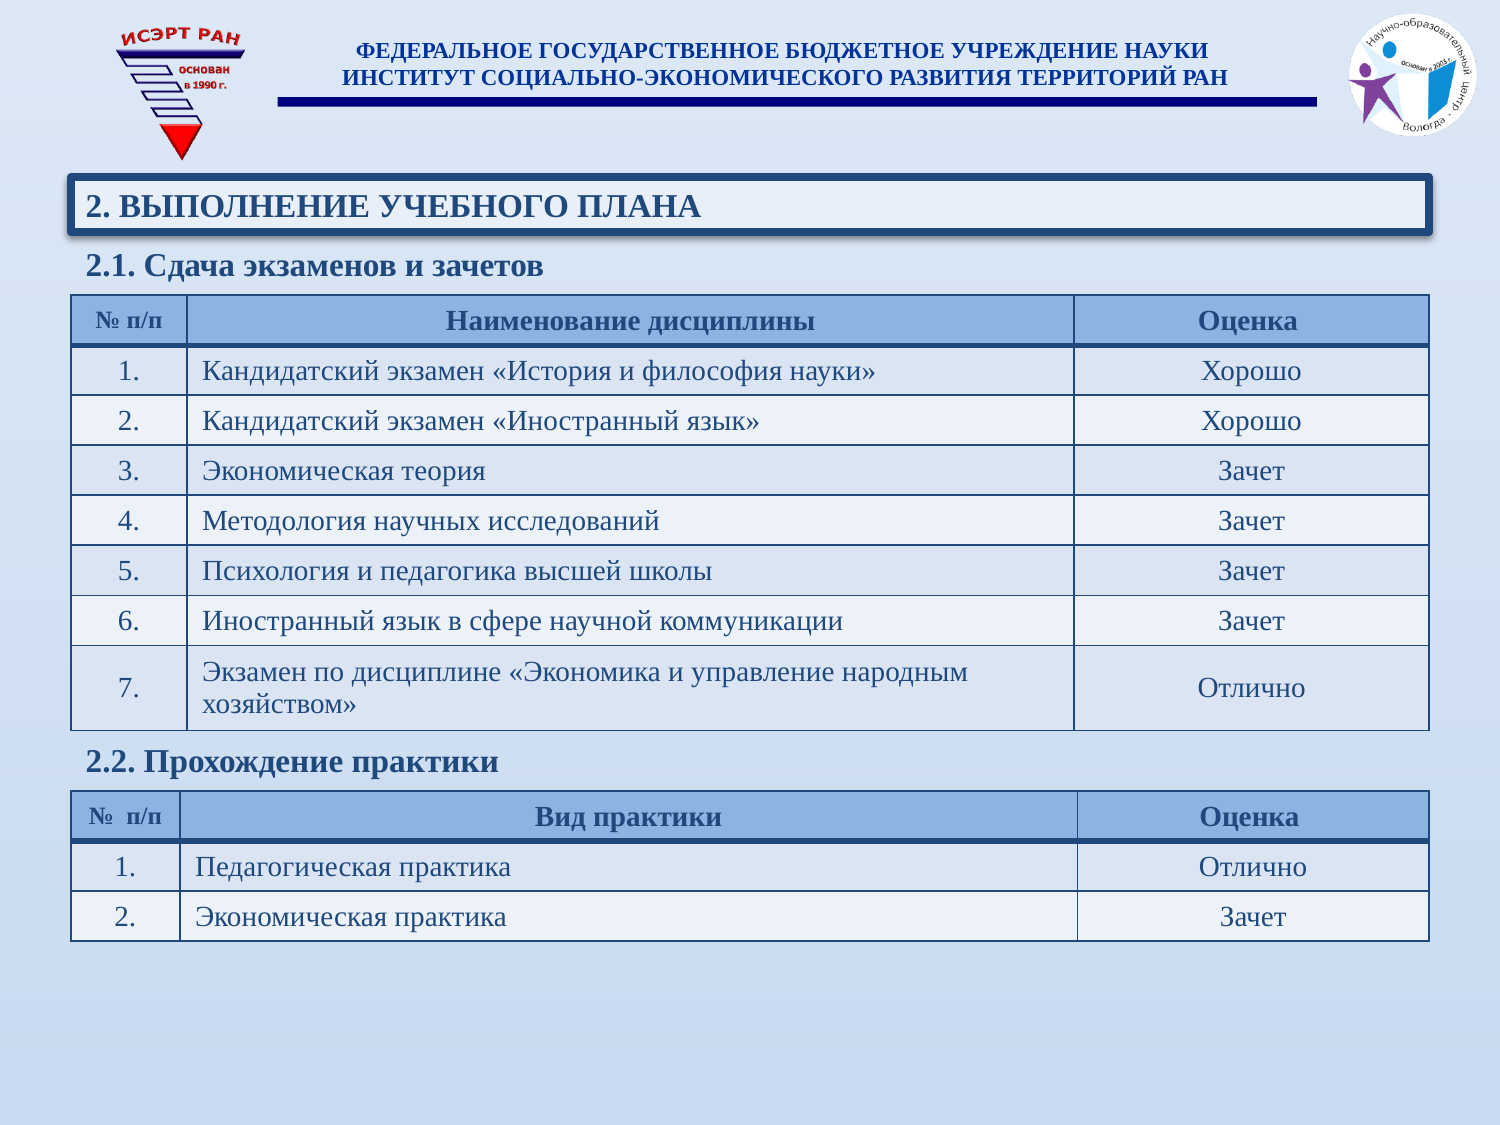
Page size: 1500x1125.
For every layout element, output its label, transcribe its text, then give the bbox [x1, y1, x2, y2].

table_cell 1. [72, 348, 186, 394]
table_cell 2. [72, 396, 186, 444]
table_cell 5. [72, 546, 186, 595]
table_cell Иностранный язык в сфере научной коммуникации [188, 596, 1073, 645]
table_cell Педагогическая практика [181, 844, 1077, 890]
table_cell Зачет [1075, 446, 1428, 494]
table_cell Кандидатский экзамен «История и философия науки» [188, 348, 1073, 394]
table_cell 2. [72, 892, 179, 940]
table_header № п/п [72, 792, 179, 838]
table_cell Хорошо [1075, 348, 1428, 394]
text_box 2.2. Прохождение практики [70, 732, 1430, 787]
table_cell Психология и педагогика высшей школы [188, 546, 1073, 595]
table_cell Зачет [1075, 596, 1428, 645]
table_cell Отлично [1075, 646, 1428, 730]
table_cell Зачет [1078, 892, 1428, 940]
table_cell Отлично [1078, 844, 1428, 890]
table_cell 6. [72, 596, 186, 645]
table_cell Экзамен по дисциплине «Экономика и управление народным хозяйством» [188, 646, 1073, 730]
table_cell Кандидатский экзамен «Иностранный язык» [188, 396, 1073, 444]
table_cell 7. [72, 646, 186, 730]
table_cell Экономическая теория [188, 446, 1073, 494]
picture [1345, 10, 1478, 138]
table_cell 1. [72, 844, 179, 890]
table_cell Методология научных исследований [188, 496, 1073, 544]
table_cell 3. [72, 446, 186, 494]
table_header № п/п [72, 296, 186, 343]
table_header Наименование дисциплины [188, 296, 1073, 343]
text_box 2. ВЫПОЛНЕНИЕ УЧЕБНОГО ПЛАНА [67, 173, 1433, 236]
table_header Вид практики [181, 792, 1077, 838]
table_header Оценка [1078, 792, 1428, 838]
picture [110, 23, 249, 162]
table_cell Хорошо [1075, 396, 1428, 444]
table_cell Зачет [1075, 546, 1428, 595]
text_box 2.1. Сдача экзаменов и зачетов [70, 236, 1430, 291]
table_header Оценка [1075, 296, 1428, 343]
table_cell Экономическая практика [181, 892, 1077, 940]
table_cell Зачет [1075, 496, 1428, 544]
text_box ФЕДЕРАЛЬНОЕ ГОСУДАРСТВЕННОЕ БЮДЖЕТНОЕ УЧРЕЖДЕНИЕ НАУКИ ИНСТИТУТ СОЦИАЛЬНО-ЭКОНОМИЧЕСКОГО РАЗВИТИЯ ТЕРРИТОРИЙ РАН [253, 31, 1339, 98]
table_cell 4. [72, 496, 186, 544]
